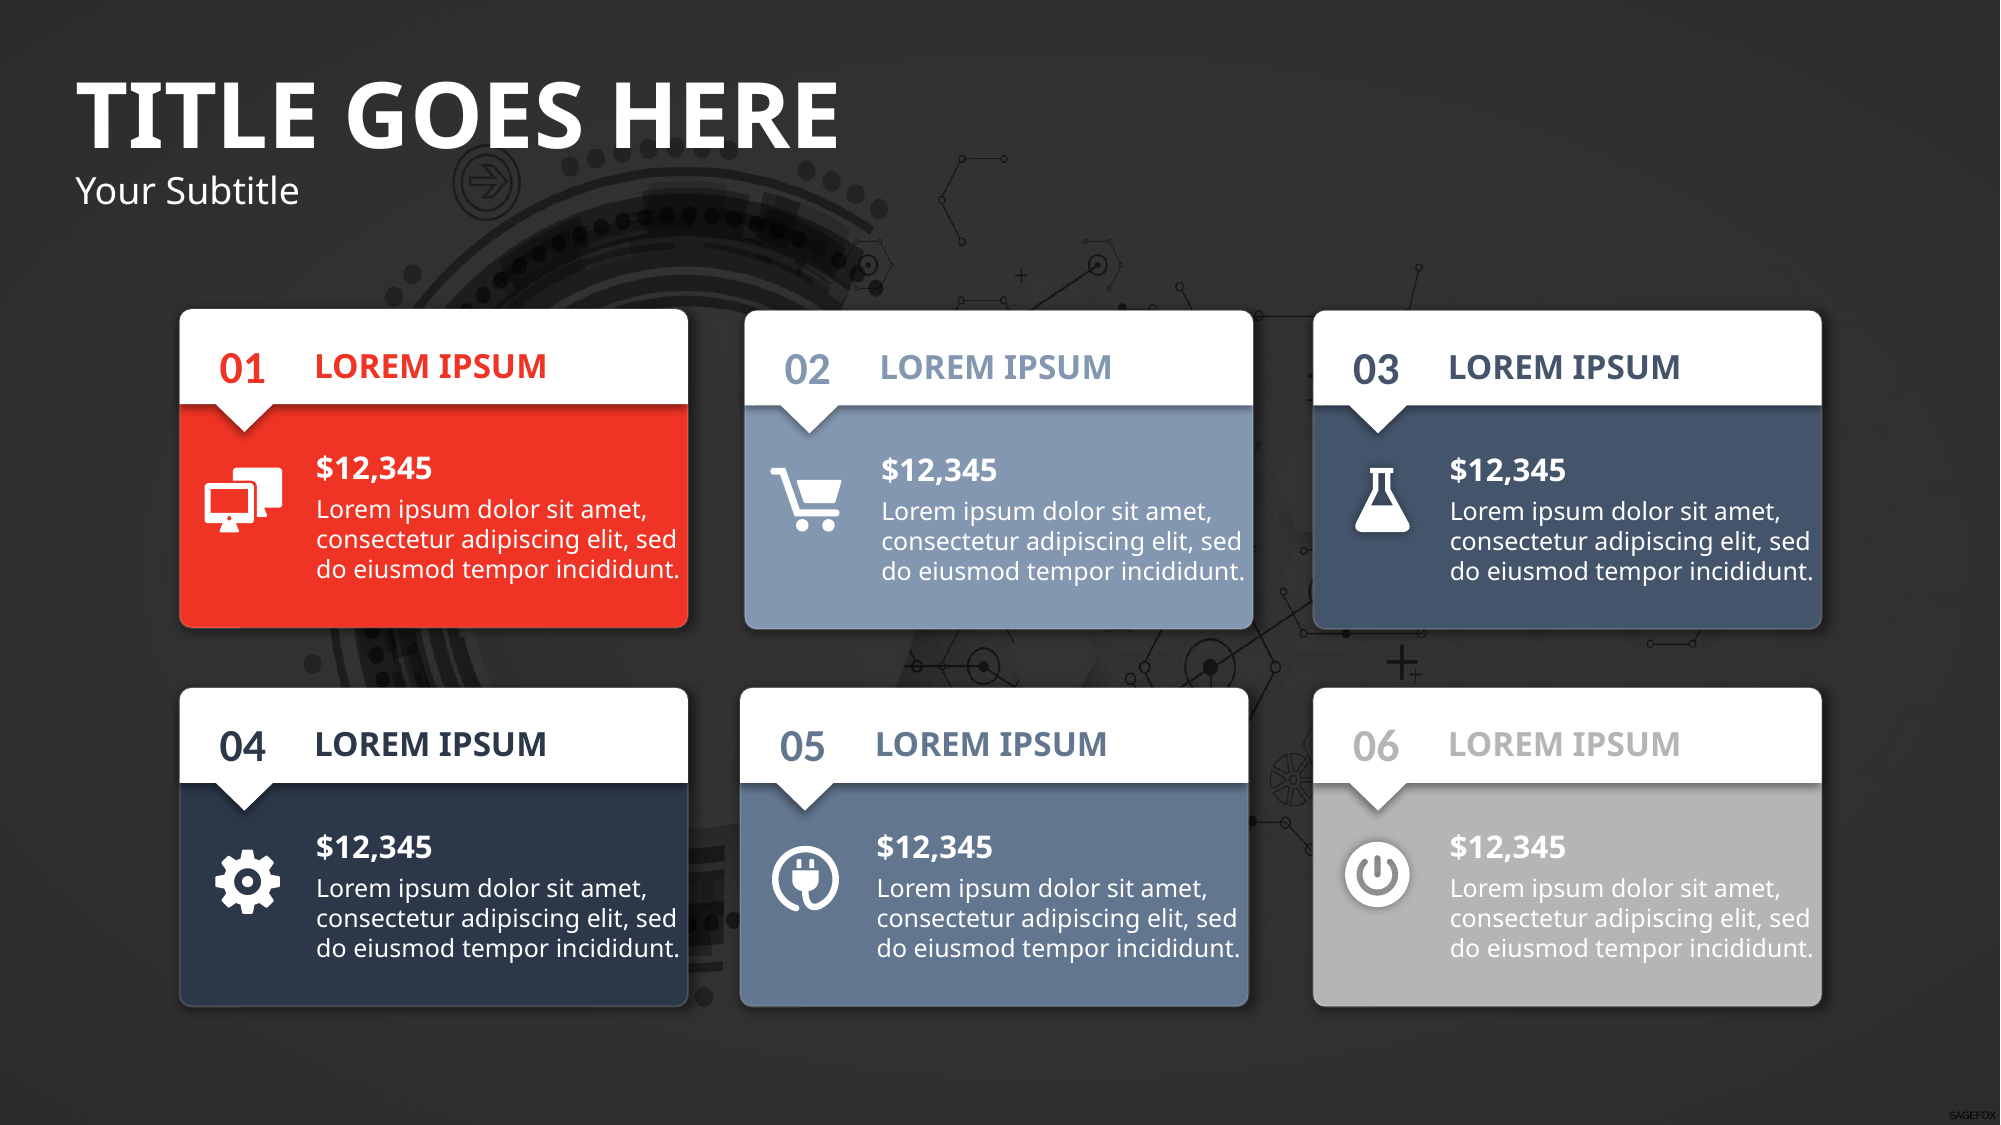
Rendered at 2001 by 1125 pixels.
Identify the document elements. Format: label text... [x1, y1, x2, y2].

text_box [771, 845, 839, 912]
text_box [1355, 467, 1410, 533]
text_box [743, 412, 1255, 631]
text_box $12,345 Lorem ipsum dolor sit amet, consectetur adipiscing elit, sed do eiusmod tempor incididunt. [301, 819, 698, 970]
text_box $12,345 Lorem ipsum dolor sit amet, consectetur adipiscing elit, sed do eiusmod tempor incididunt. [1435, 819, 1831, 970]
picture [0, 0, 2001, 1125]
text_box $12,345 Lorem ipsum dolor sit amet, consectetur adipiscing elit, sed do eiusmod tempor incididunt. [866, 442, 1263, 593]
text_box $12,345 Lorem ipsum dolor sit amet, consectetur adipiscing elit, sed do eiusmod tempor incididunt. [861, 819, 1258, 970]
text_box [215, 849, 280, 914]
text_box [1312, 792, 1823, 1008]
text_box [1312, 413, 1823, 631]
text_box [1313, 687, 1822, 811]
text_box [770, 467, 842, 532]
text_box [204, 467, 283, 533]
text_box [178, 413, 689, 629]
text_box $12,345 Lorem ipsum dolor sit amet, consectetur adipiscing elit, sed do eiusmod tempor incididunt. [301, 441, 698, 592]
text_box $12,345 Lorem ipsum dolor sit amet, consectetur adipiscing elit, sed do eiusmod tempor incididunt. [1435, 442, 1831, 593]
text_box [179, 309, 688, 432]
text_box [739, 791, 1250, 1008]
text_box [744, 310, 1254, 434]
text_box [1345, 841, 1410, 908]
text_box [179, 687, 688, 811]
text_box [178, 792, 689, 1008]
text_box TITLE GOES HERE Your Subtitle [60, 49, 1036, 220]
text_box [1313, 310, 1822, 434]
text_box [740, 687, 1249, 811]
